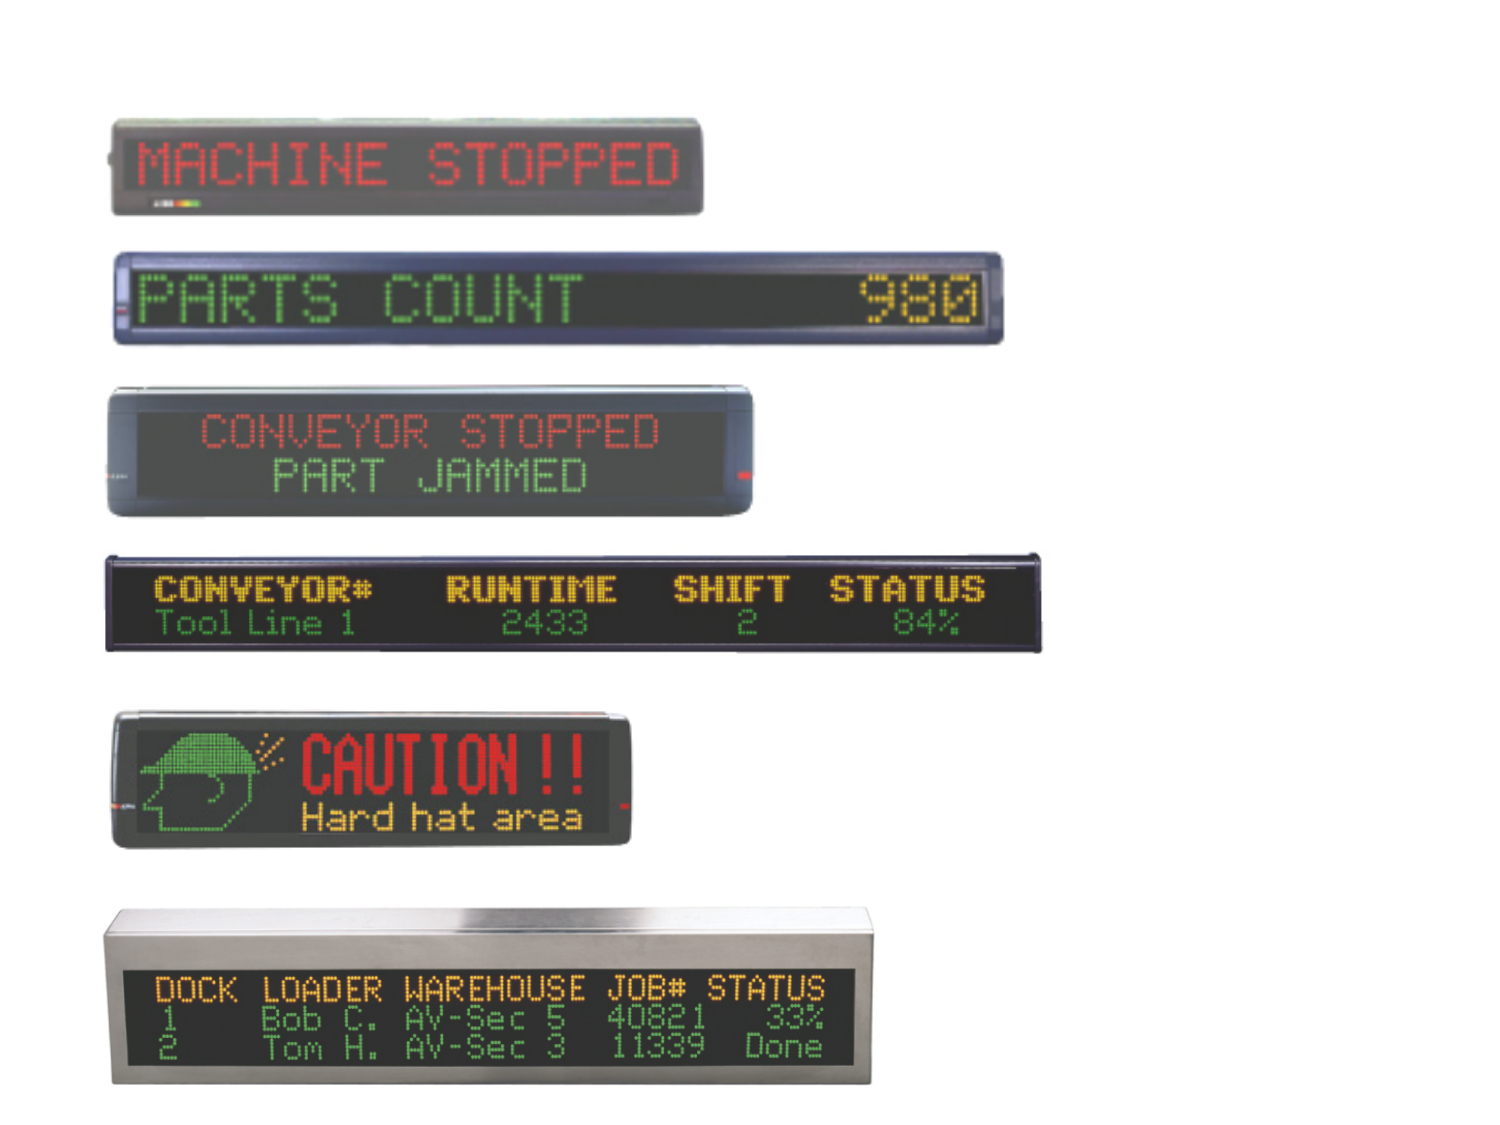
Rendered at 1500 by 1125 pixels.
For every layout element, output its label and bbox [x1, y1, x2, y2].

picture [99, 374, 769, 532]
picture [99, 237, 1019, 357]
picture [99, 112, 716, 226]
picture [87, 892, 888, 1098]
picture [99, 549, 1051, 659]
picture [99, 699, 651, 859]
